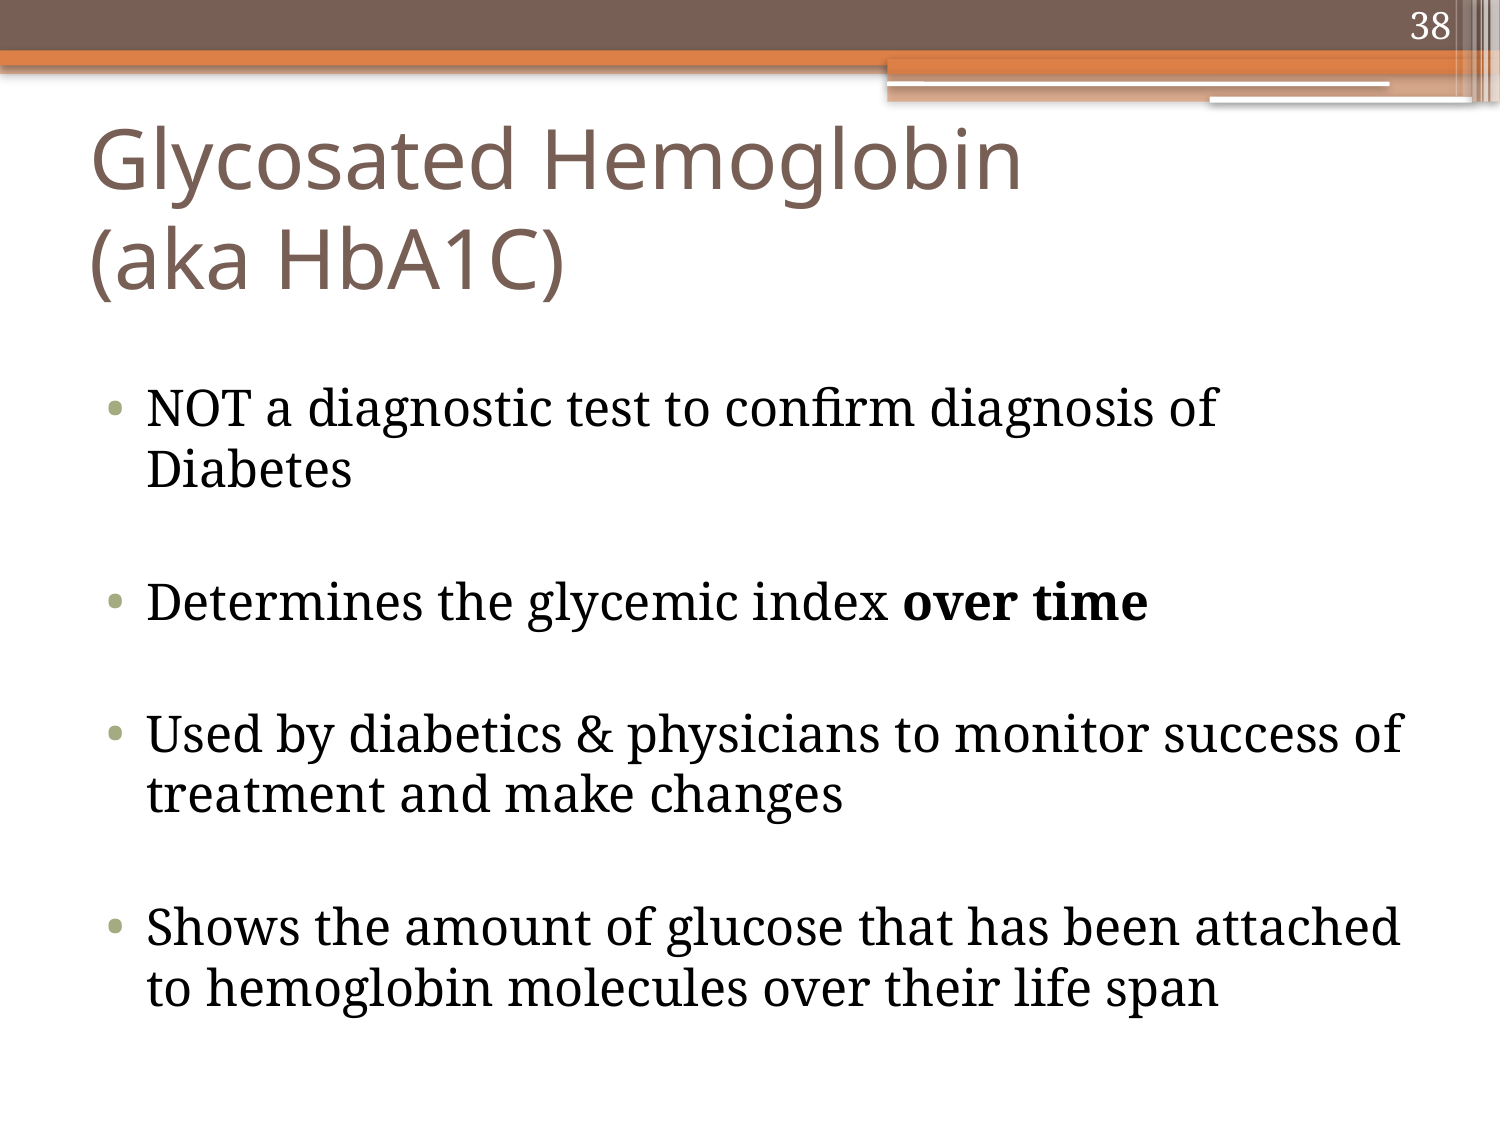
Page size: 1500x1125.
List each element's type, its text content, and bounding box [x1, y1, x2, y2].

title Glycosated Hemoglobin (aka HbA1C) [75, 75, 1425, 338]
slide_number 38 [1341, 0, 1466, 61]
list NOT a diagnostic test to confirm diagnosis of Diabetes Determines the glycemic index over time Used by diabetics & physicians to monitor success of treatment and make changes Shows the amount of glucose that has been attached to hemoglobin molecules over their life span [75, 368, 1425, 1079]
